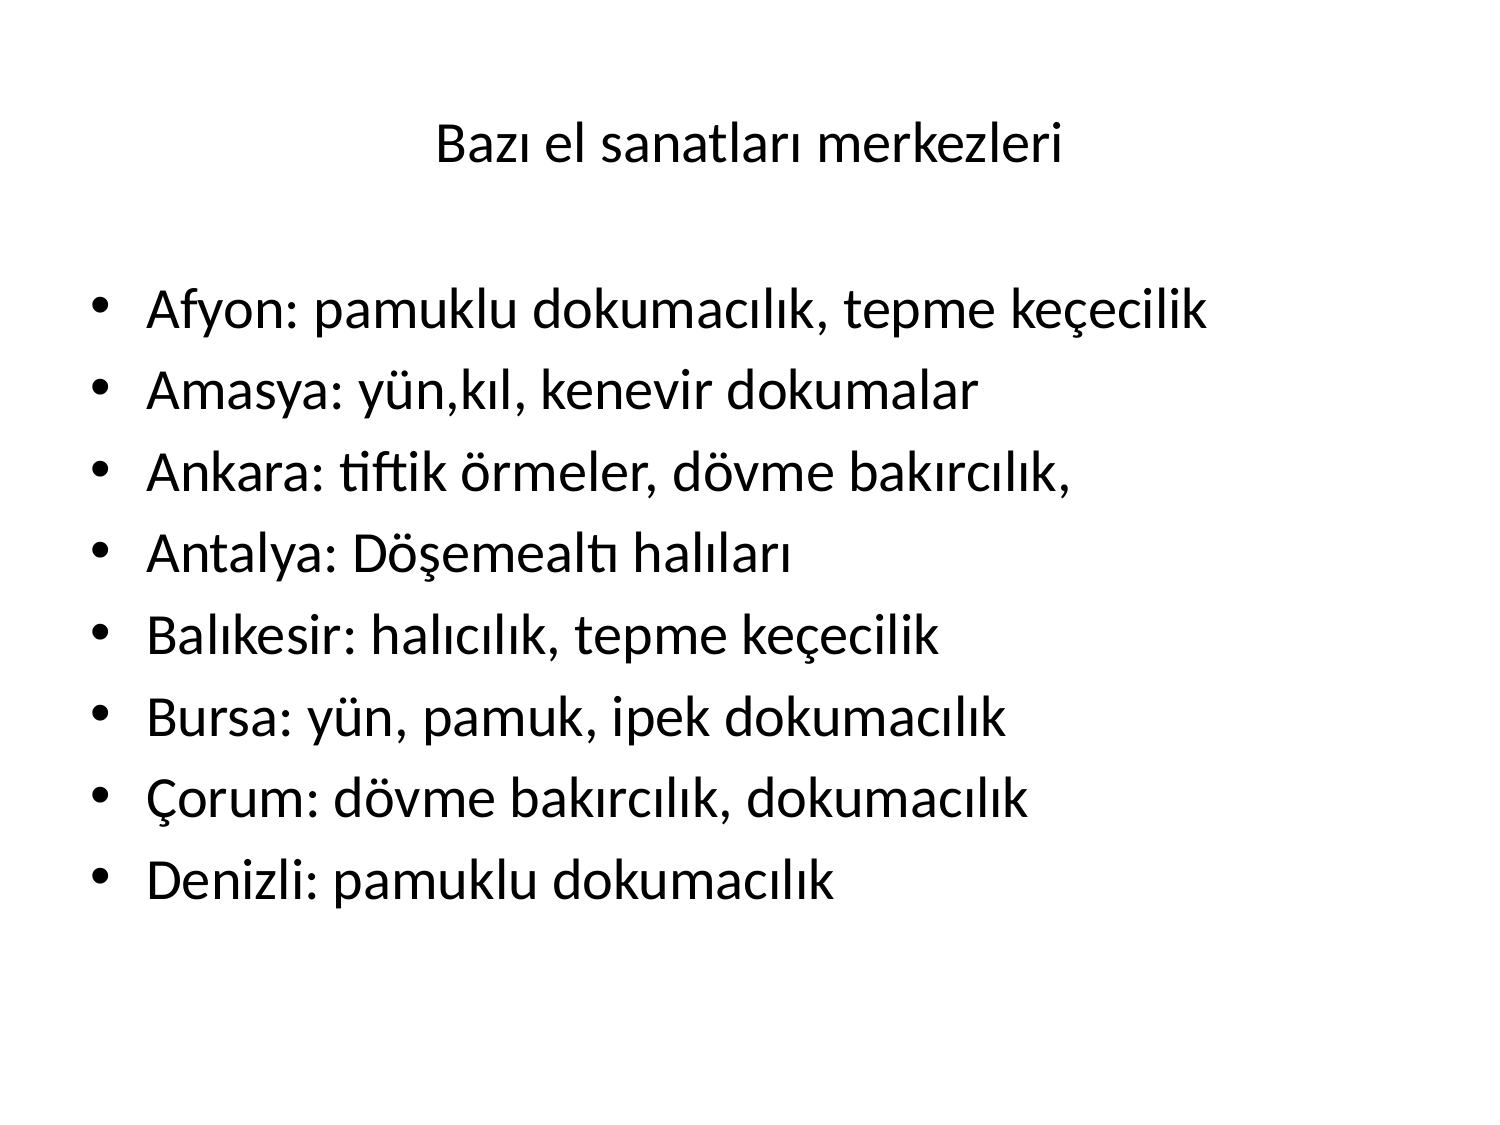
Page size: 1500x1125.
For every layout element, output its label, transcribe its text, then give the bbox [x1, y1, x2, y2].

title Bazı el sanatları merkezleri [75, 45, 1425, 233]
list Afyon: pamuklu dokumacılık, tepme keçecilik Amasya: yün,kıl, kenevir dokumalar Ankara: tiftik örmeler, dövme bakırcılık, Antalya: Döşemealtı halıları Balıkesir: halıcılık, tepme keçecilik Bursa: yün, pamuk, ipek dokumacılık Çorum: dövme bakırcılık, dokumacılık Denizli: pamuklu dokumacılık [75, 262, 1425, 1005]
